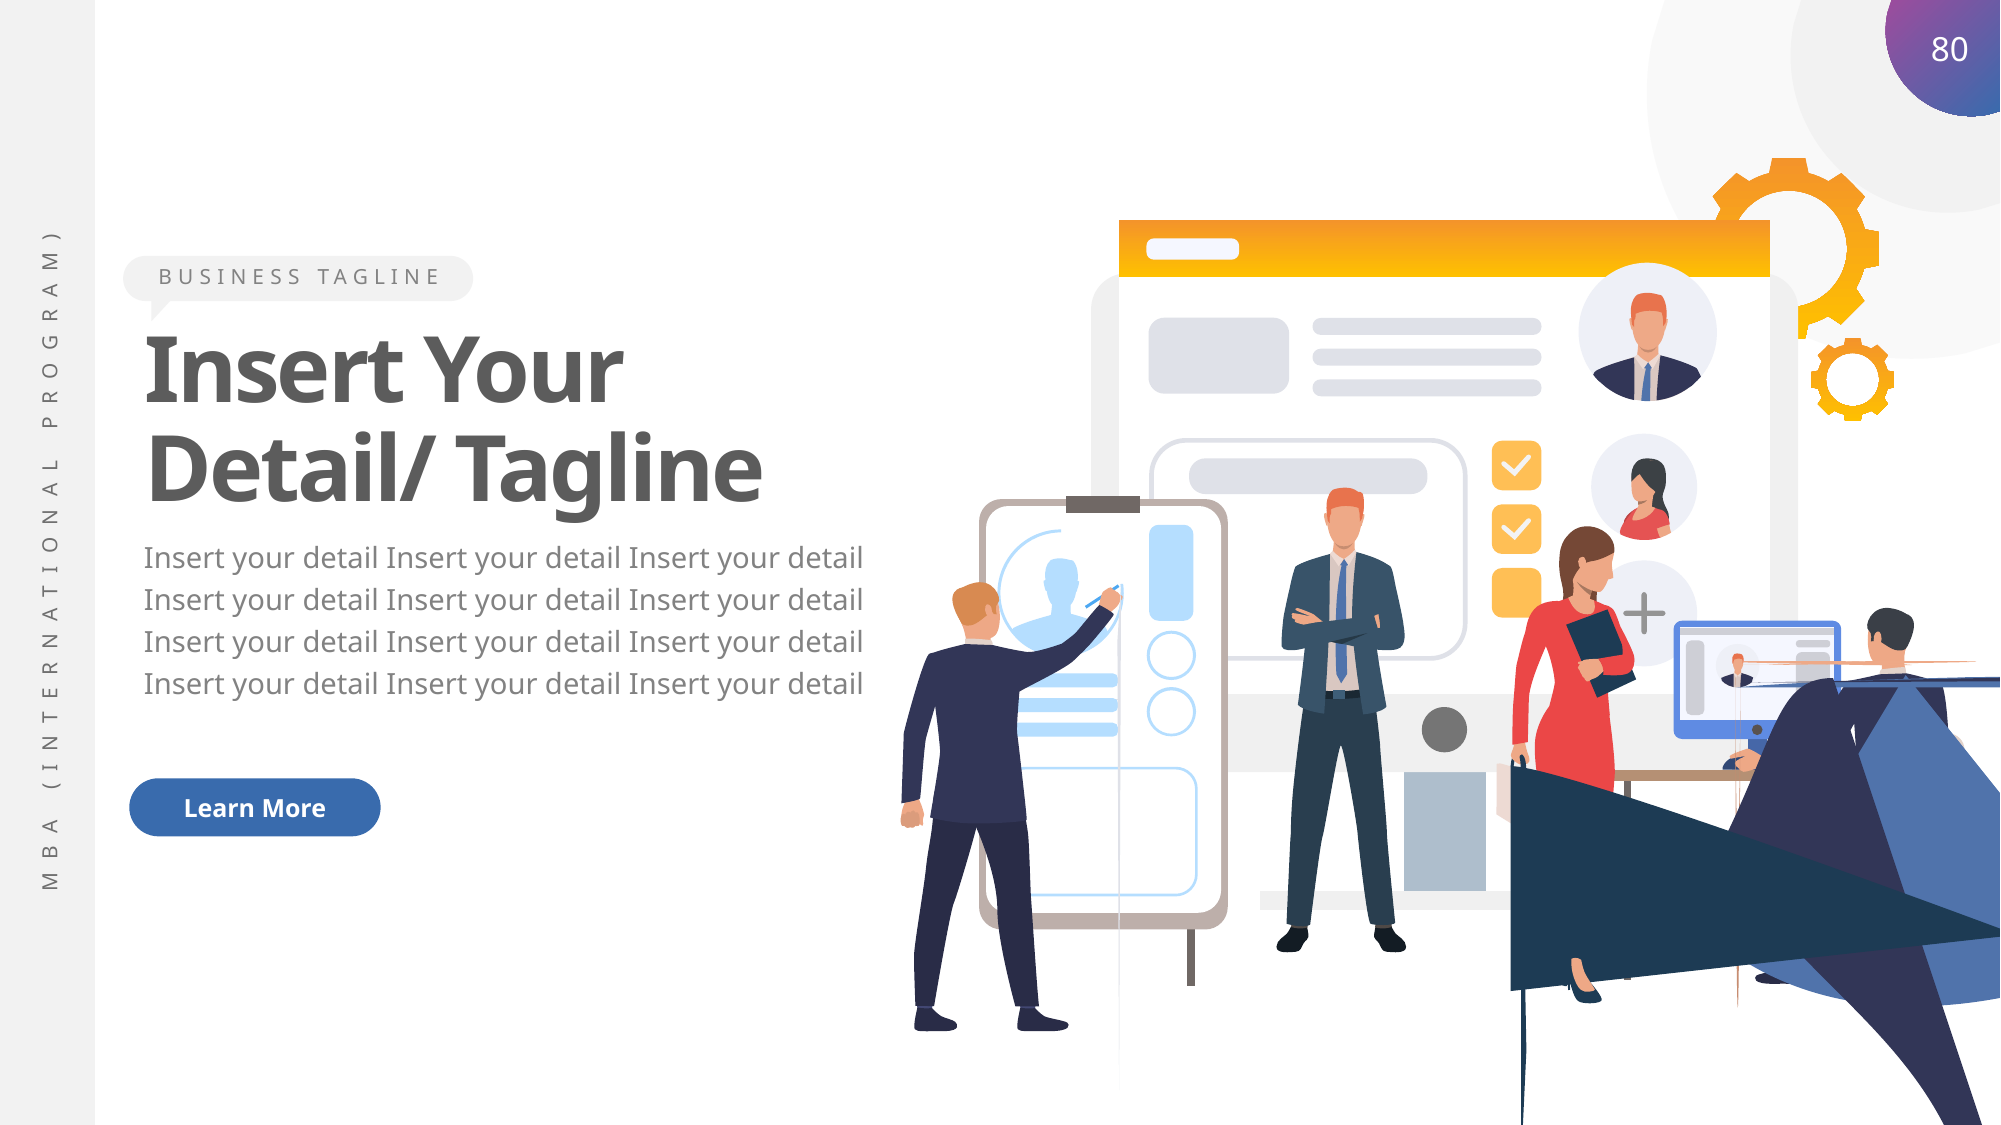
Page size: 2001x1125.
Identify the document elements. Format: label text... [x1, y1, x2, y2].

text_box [123, 255, 474, 322]
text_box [900, 157, 1965, 1032]
text_box Learn More [128, 777, 382, 838]
text_box Insert your detail Insert your detail Insert your detail Insert your detail Insert your detail Insert your detail Insert your detail Insert your detail Insert your detail Insert your detail Insert your detail Insert your detail [129, 524, 900, 754]
